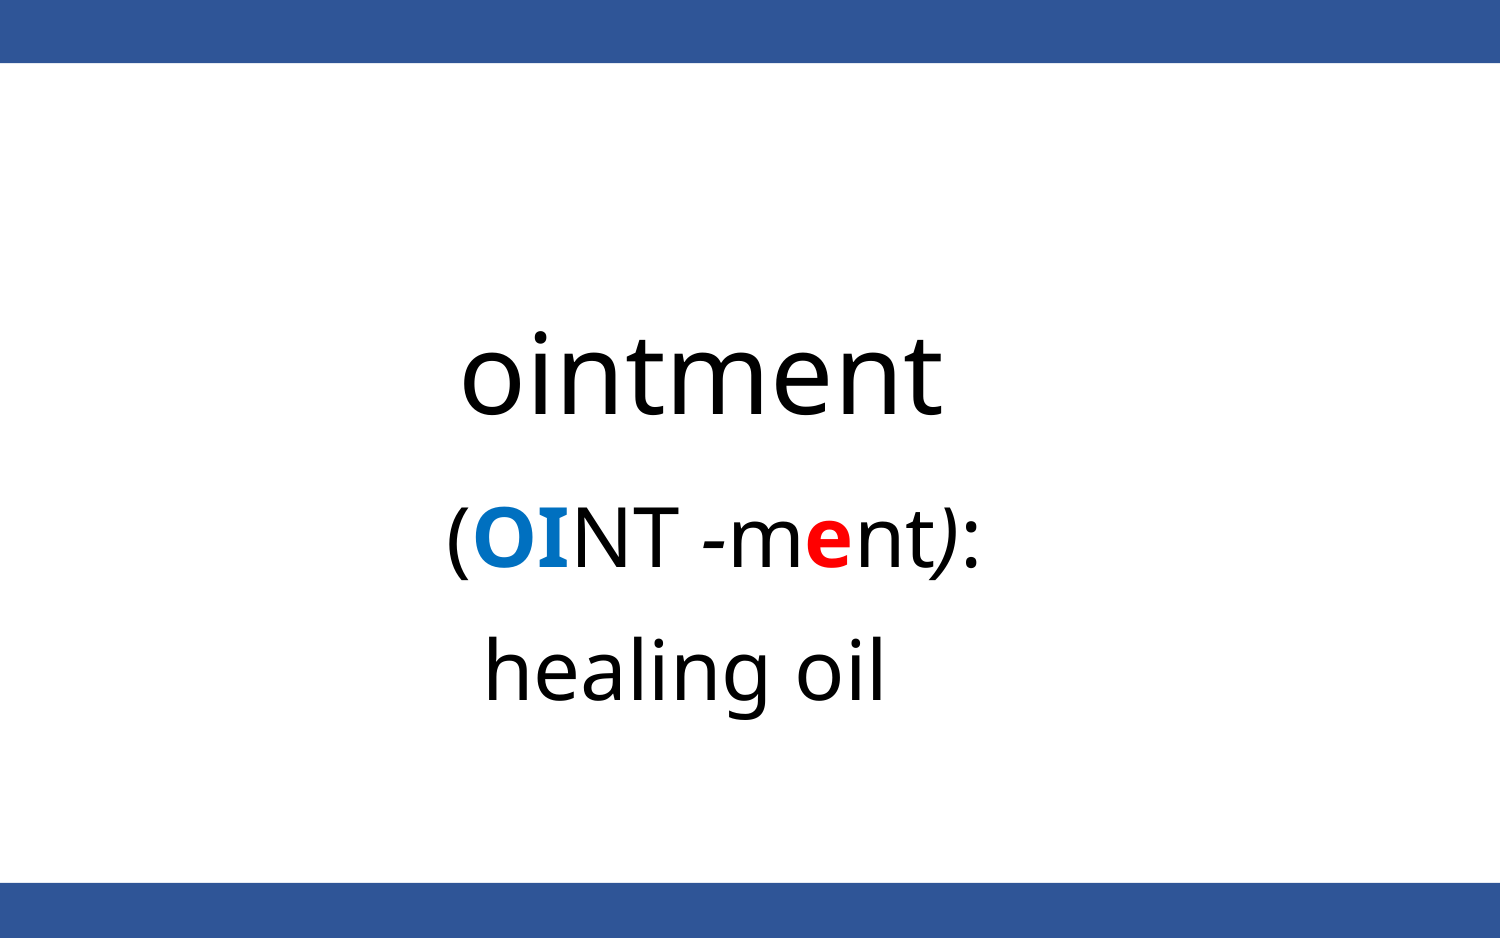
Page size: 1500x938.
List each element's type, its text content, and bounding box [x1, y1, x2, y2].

text_box [0, 0, 1500, 64]
text_box [0, 882, 1500, 938]
text_box healing oil [467, 609, 1040, 725]
text_box (OINT -ment): [275, 426, 1154, 692]
list ointment [99, 226, 1304, 447]
